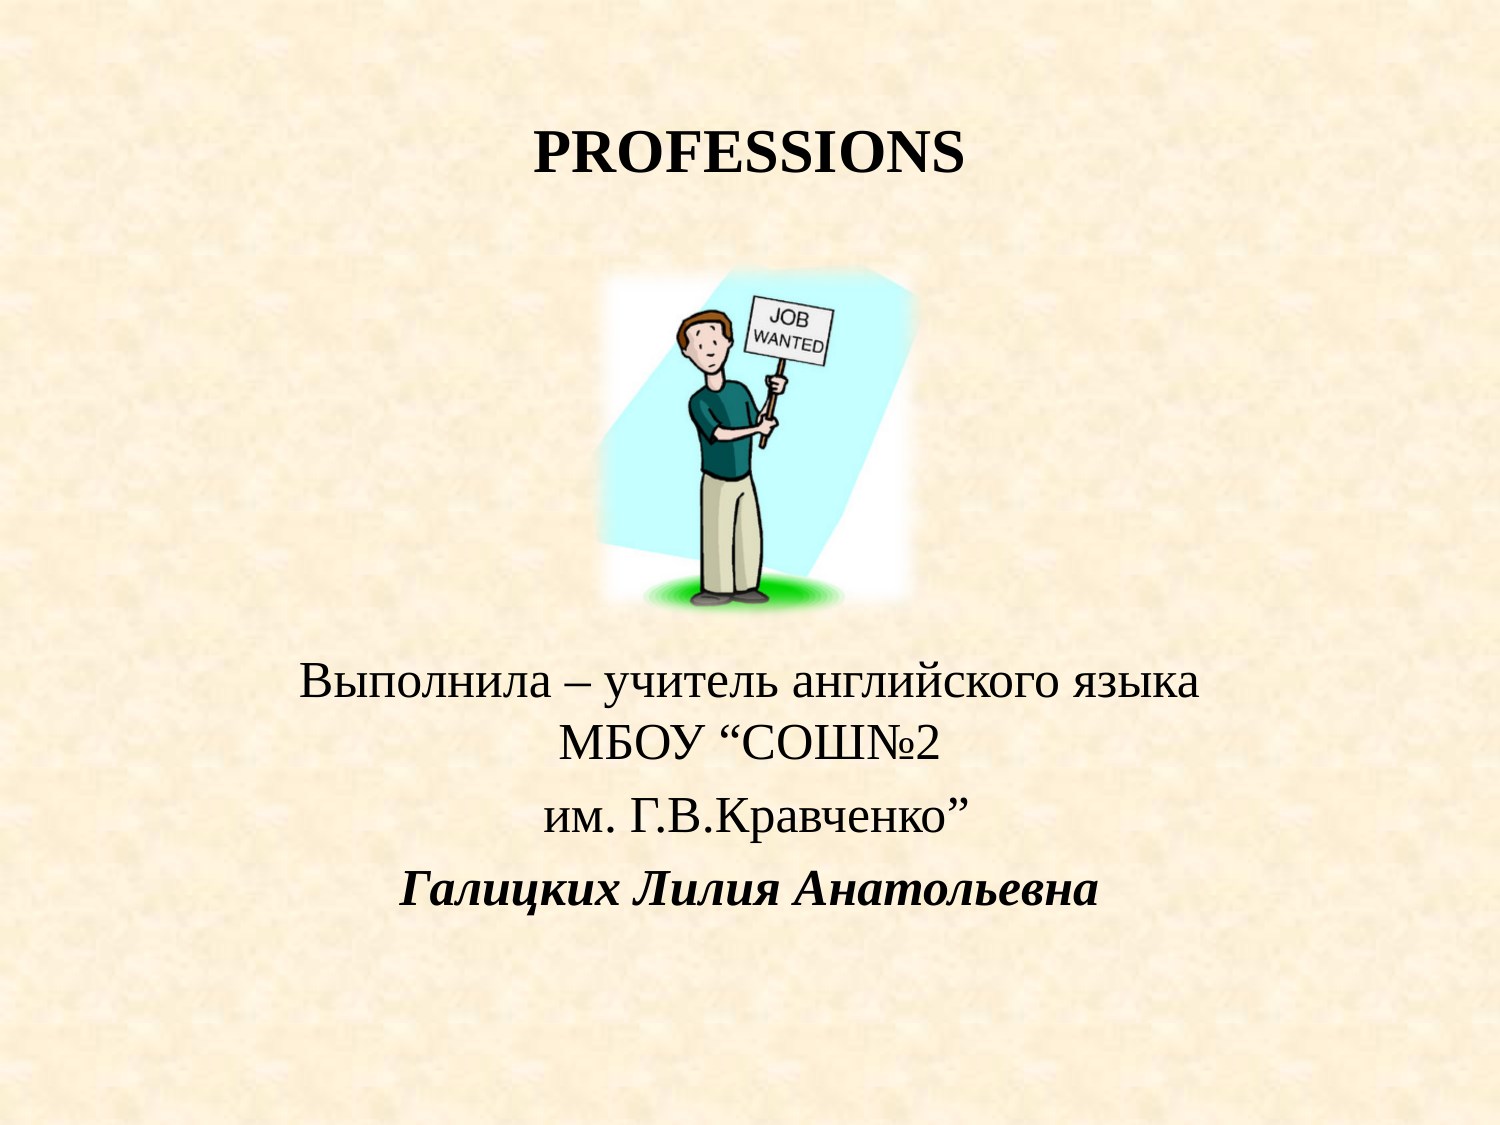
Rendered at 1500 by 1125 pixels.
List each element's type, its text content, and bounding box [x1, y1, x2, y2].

subtitle Выполнила – учитель английского языка МБОУ “СОШ№2 им. Г.В.Кравченко” Галицких Лилия Анатольевна [225, 637, 1275, 925]
title PROFESSIONS [112, 101, 1388, 268]
picture [0, 0, 1500, 1125]
